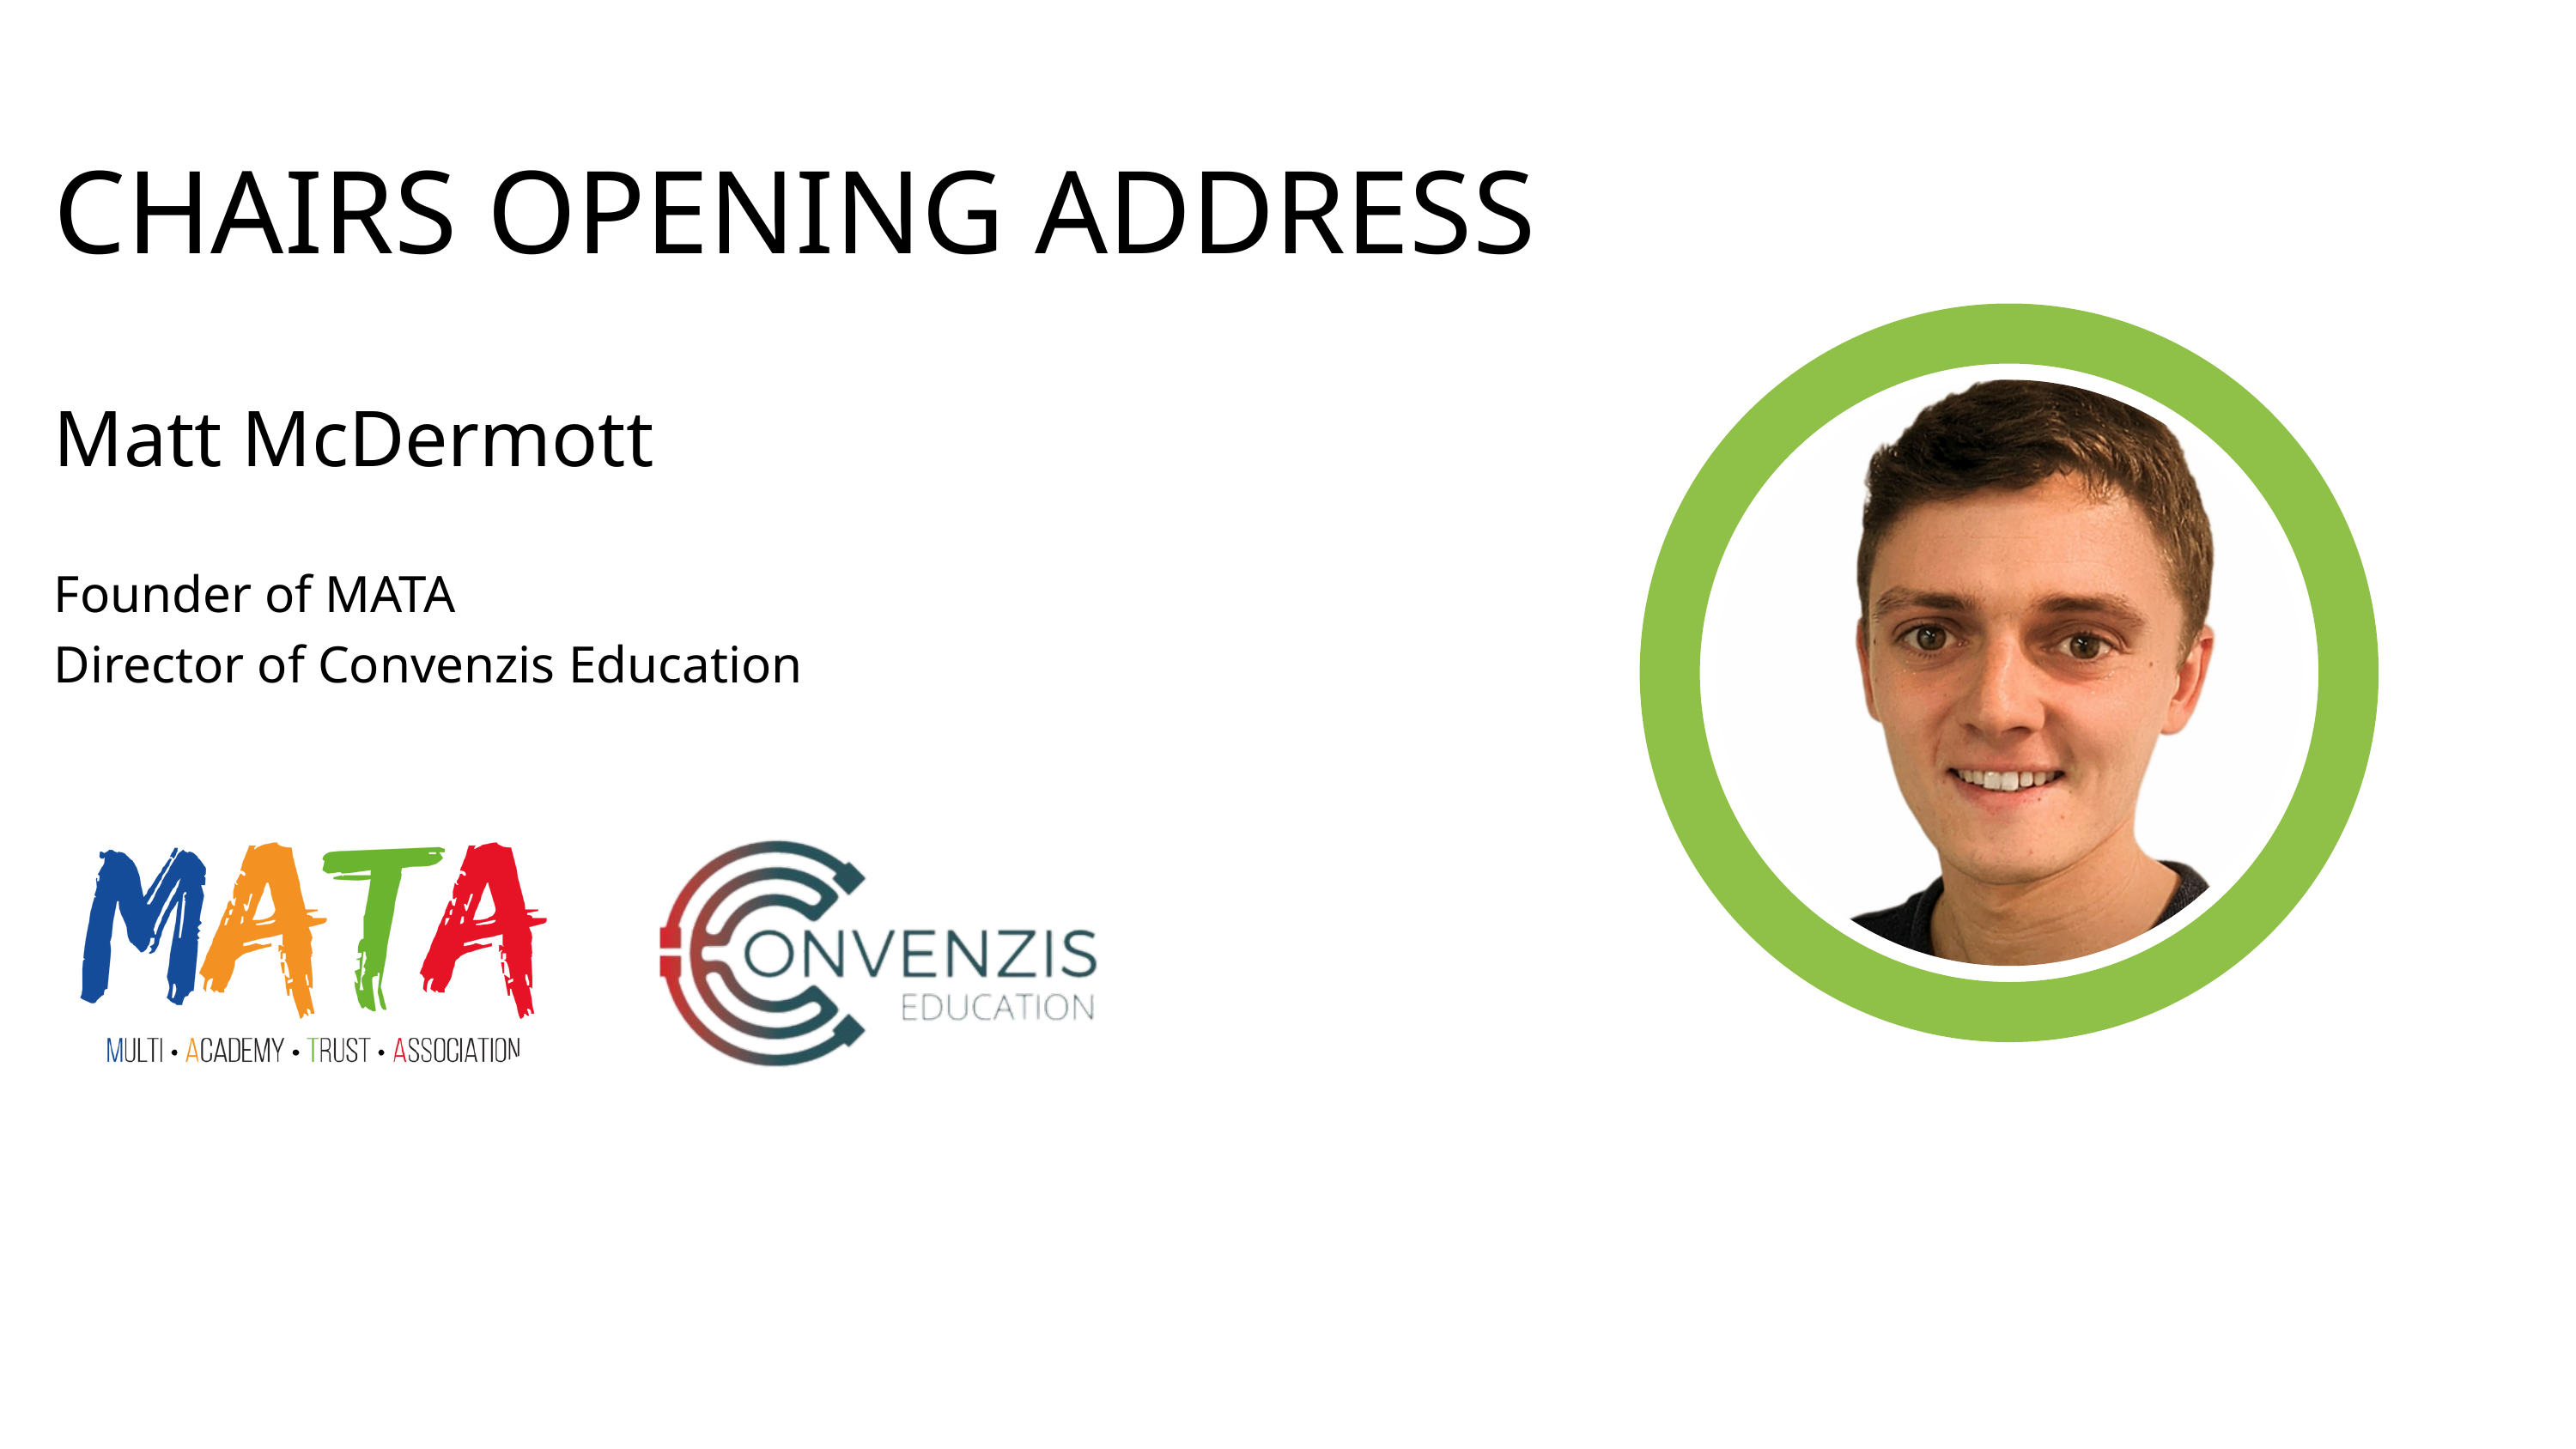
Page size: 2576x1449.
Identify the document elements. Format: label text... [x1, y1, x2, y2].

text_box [53, 672, 555, 1233]
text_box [1639, 303, 2379, 1043]
picture [635, 819, 1124, 1086]
text_box CHAIRS OPENING ADDRESS [53, 162, 1610, 277]
text_box Matt McDermott Founder of MATA Director of Convenzis Education [53, 374, 1078, 693]
